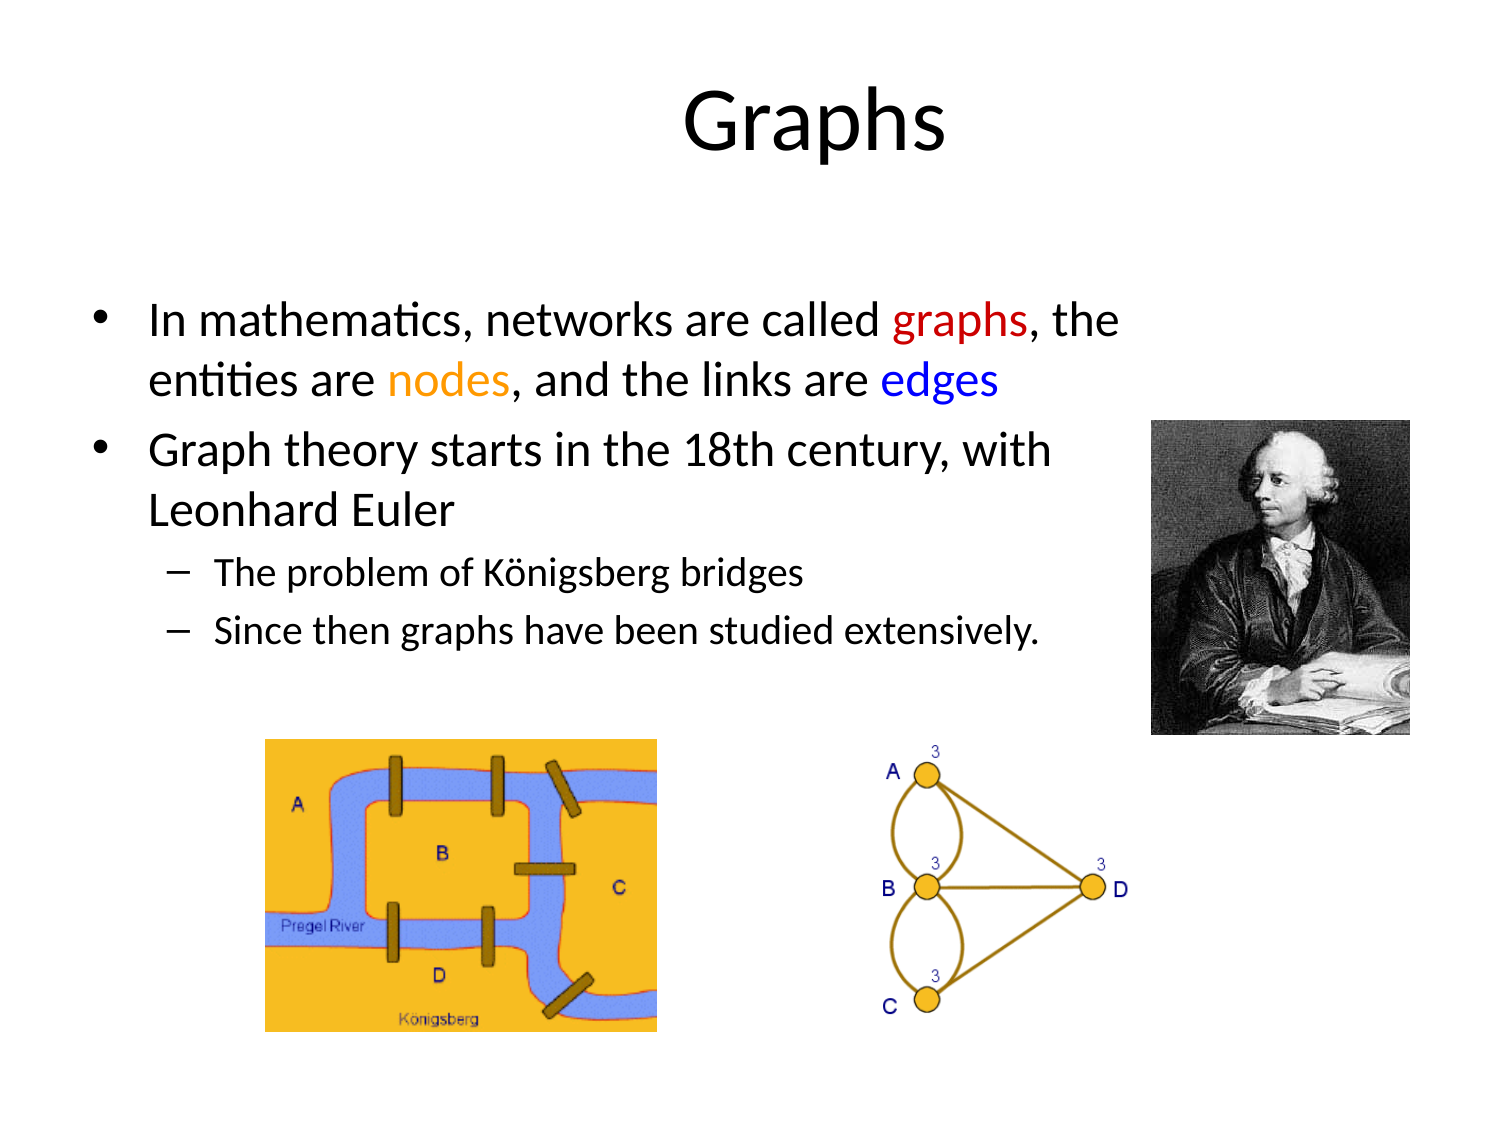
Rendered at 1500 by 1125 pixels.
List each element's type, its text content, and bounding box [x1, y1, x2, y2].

title Graphs [183, 31, 1448, 197]
list In mathematics, networks are called graphs, the entities are nodes, and the links are edges Graph theory starts in the 18th century, with Leonhard Euler The problem of Königsberg bridges Since then graphs have been studied extensively. [76, 278, 1178, 1022]
picture [265, 739, 657, 1032]
picture [796, 420, 1410, 1047]
